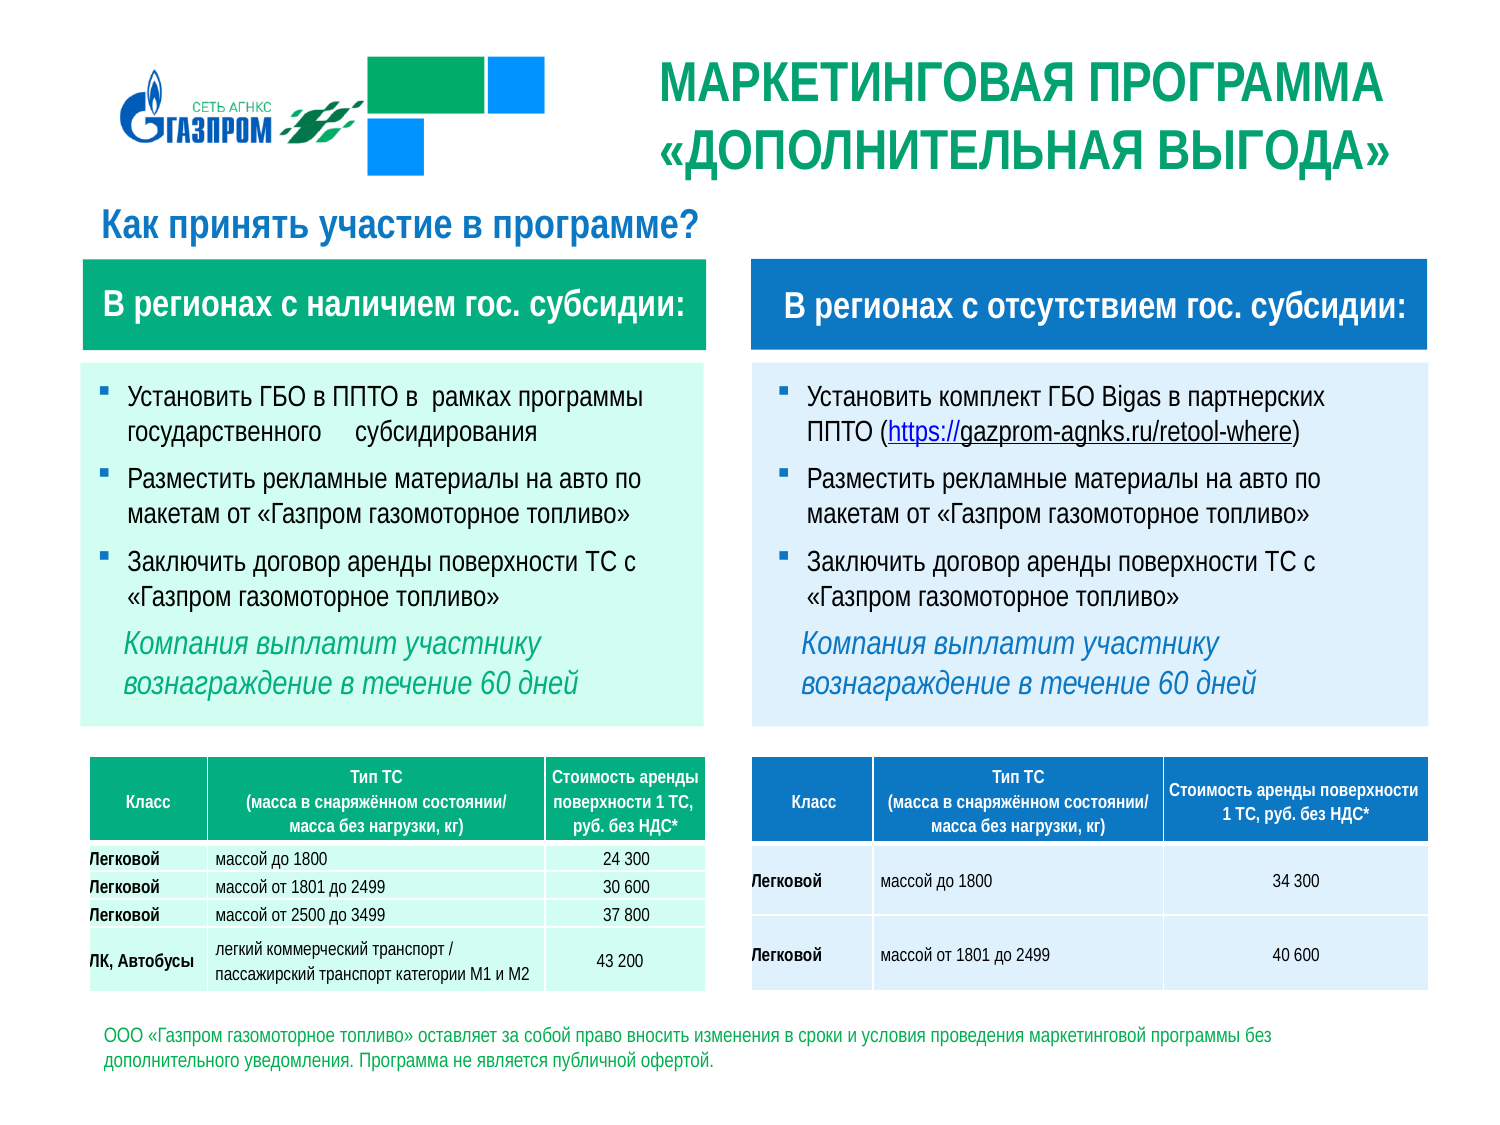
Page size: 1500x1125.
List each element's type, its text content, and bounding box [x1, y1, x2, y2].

table_cell Легковой [90, 872, 207, 898]
table_header Класс [752, 757, 872, 841]
table_cell 40 600 [1164, 916, 1428, 990]
text_box Установить ГБО в ППТО в рамках программы государственного субсидирования Разместить рекламные материалы на авто по макетам от «Газпром газомоторное топливо» Заключить договор аренды поверхности ТС с «Газпром газомоторное топливо» [82, 369, 701, 620]
table_cell массой до 1800 [874, 846, 1163, 914]
table_cell 34 300 [1164, 846, 1428, 914]
text_box Компания выплатит участнику вознаграждение в течение 60 дней [108, 614, 727, 709]
table_header Стоимость аренды поверхности 1 ТС, руб. без НДС* [546, 757, 705, 840]
text_box Установить комплект ГБО Bigas в партнерских ППТО (https://gazprom-agnks.ru/retool-where) Разместить рекламные материалы на авто по макетам от «Газпром газомоторное топливо» Заключить договор аренды поверхности ТС с «Газпром газомоторное топливо» [762, 369, 1380, 620]
table_cell 30 600 [546, 872, 705, 898]
text_box [81, 257, 708, 352]
text_box Компания выплатит участнику вознаграждение в течение 60 дней [786, 614, 1404, 709]
table_header Тип ТС (масса в снаряжённом состоянии/ масса без нагрузки, кг) [208, 757, 544, 840]
text_box [78, 361, 706, 586]
table_cell массой до 1800 [208, 846, 544, 870]
text_box [749, 257, 1429, 352]
table_cell 43 200 [546, 928, 705, 991]
text_box ООО «Газпром газомоторное топливо» оставляет за собой право вносить изменения в сроки и условия проведения маркетинговой программы без дополнительного уведомления. Программа не является публичной офертой. [88, 1014, 1396, 1080]
table_cell 24 300 [546, 846, 705, 870]
table_cell массой от 1801 до 2499 [874, 916, 1163, 990]
table_cell Легковой [752, 846, 872, 914]
table_cell Легковой [752, 916, 872, 990]
picture [0, 0, 677, 195]
table_cell массой от 1801 до 2499 [208, 872, 544, 898]
table_cell массой от 2500 до 3499 [208, 900, 544, 926]
table_cell Легковой [90, 900, 207, 926]
text_box [75, 586, 722, 762]
text_box Как принять участие в программе? [86, 189, 943, 254]
text_box [110, 50, 366, 183]
table_cell ЛК, Автобусы [90, 928, 207, 991]
table_cell 37 800 [546, 900, 705, 926]
table_header Тип ТС (масса в снаряжённом состоянии/ масса без нагрузки, кг) [874, 757, 1163, 841]
text_box МАРКЕТИНГОВАЯ ПРОГРАММА «ДОПОЛНИТЕЛЬНАЯ ВЫГОДА» [644, 38, 1500, 188]
table_cell Легковой [90, 846, 207, 870]
text_box В регионах с отсутствием гос. субсидии: [768, 273, 1422, 334]
text_box [750, 361, 1431, 728]
text_box В регионах с наличием гос. субсидии: [88, 271, 701, 332]
table_cell легкий коммерческий транспорт / пассажирский транспорт категории М1 и М2 [208, 928, 544, 991]
table_header Стоимость аренды поверхности 1 ТС, руб. без НДС* [1164, 757, 1428, 841]
table_header Класс [90, 757, 207, 840]
